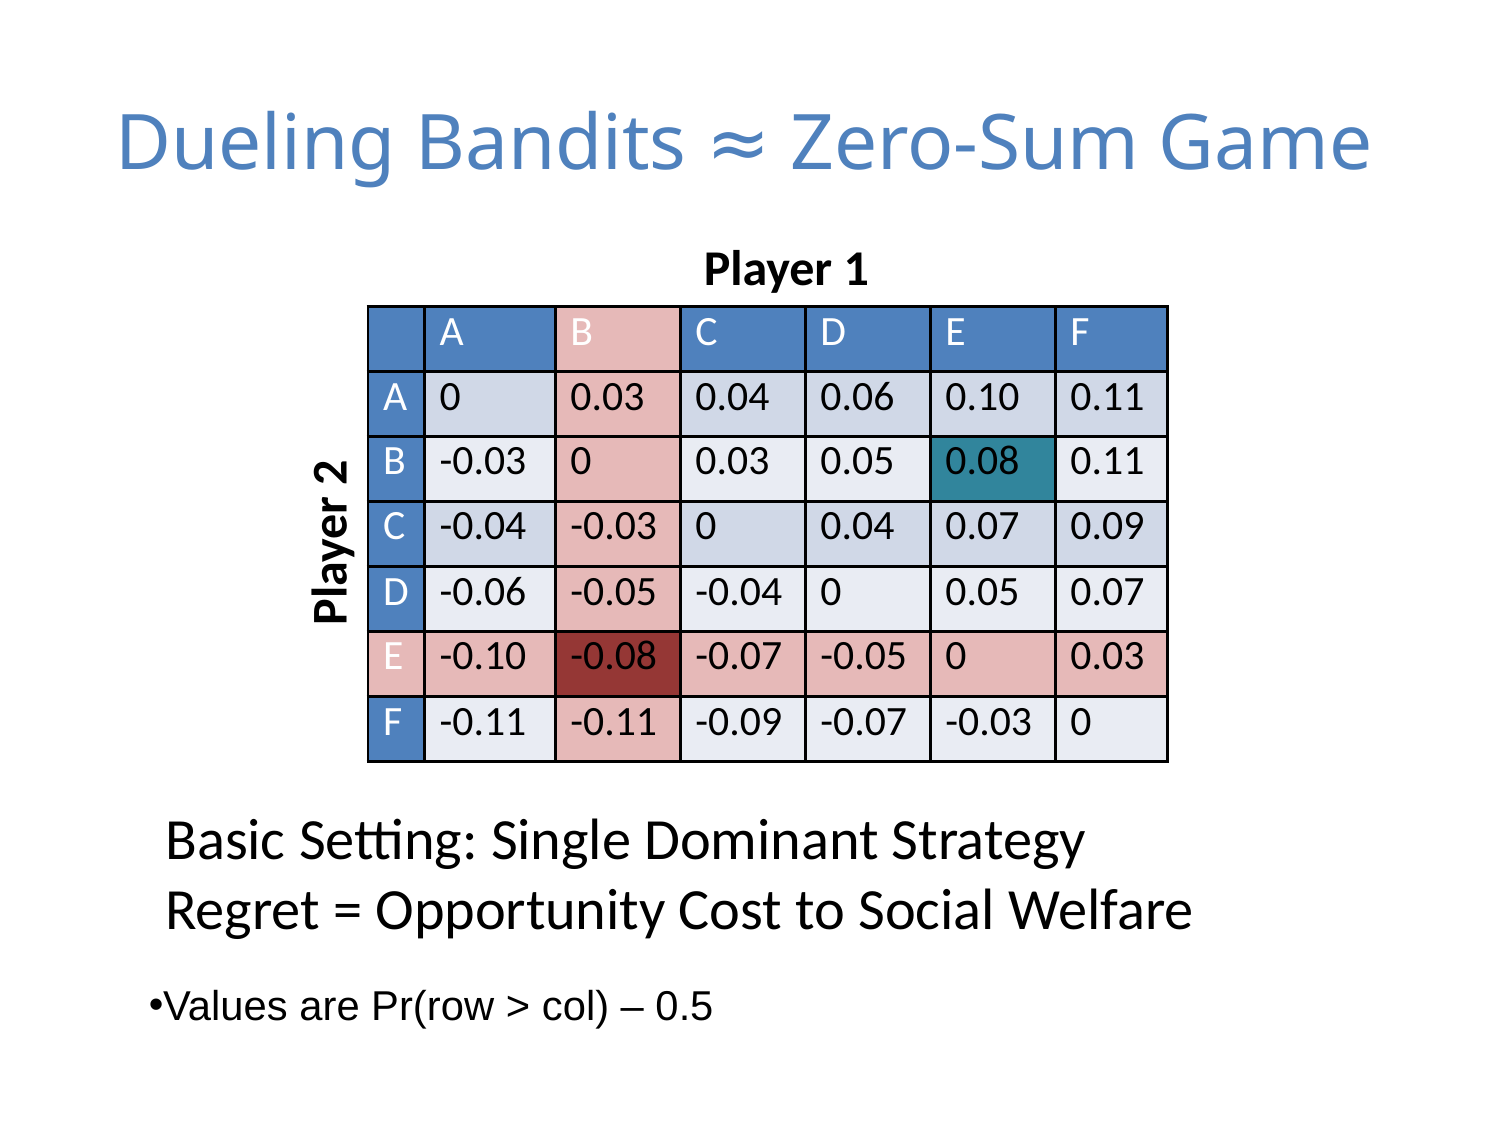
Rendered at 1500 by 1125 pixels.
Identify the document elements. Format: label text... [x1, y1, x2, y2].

table_header C [682, 308, 804, 370]
table_cell A [369, 373, 423, 435]
table_cell -0.07 [682, 633, 804, 695]
table_cell C [369, 503, 423, 565]
table_cell F [369, 698, 423, 760]
table_header A [426, 308, 554, 370]
table_cell 0.10 [932, 373, 1054, 435]
table_header B [557, 308, 679, 370]
table_cell -0.06 [426, 568, 554, 630]
table_cell -0.08 [557, 633, 679, 695]
table_cell 0.07 [932, 503, 1054, 565]
table_cell 0.04 [682, 373, 804, 435]
table_header F [1057, 308, 1166, 370]
table_cell -0.05 [557, 568, 679, 630]
table_cell 0.03 [682, 438, 804, 500]
table_cell 0 [807, 568, 929, 630]
table_cell 0.06 [807, 373, 929, 435]
table_cell -0.03 [932, 698, 1054, 760]
text_box Basic Setting: Single Dominant Strategy Regret = Opportunity Cost to Social Welfare [150, 793, 1209, 949]
table_cell -0.03 [426, 438, 554, 500]
table_cell E [369, 633, 423, 695]
table_cell -0.05 [807, 633, 929, 695]
text_box Values are Pr(row > col) – 0.5 [133, 971, 729, 1037]
table_cell 0.04 [807, 503, 929, 565]
table_cell 0 [682, 503, 804, 565]
table_cell 0.03 [1057, 633, 1166, 695]
table_cell -0.04 [682, 568, 804, 630]
table_cell -0.10 [426, 633, 554, 695]
table_header [369, 308, 423, 370]
title Dueling Bandits ≈ Zero-Sum Game [61, 45, 1427, 233]
text_box Player 1 [689, 228, 884, 304]
table_cell 0 [426, 373, 554, 435]
table_cell D [369, 568, 423, 630]
table_cell -0.11 [426, 698, 554, 760]
table_cell -0.09 [682, 698, 804, 760]
table_cell 0.05 [807, 438, 929, 500]
table_cell 0.11 [1057, 438, 1166, 500]
table_header D [807, 308, 929, 370]
table_cell -0.04 [426, 503, 554, 565]
table_cell 0.11 [1057, 373, 1166, 435]
table_cell 0 [1057, 698, 1166, 760]
table_cell 0.08 [932, 438, 1054, 500]
table_cell 0 [557, 438, 679, 500]
text_box Player 2 [289, 445, 364, 641]
table_cell -0.03 [557, 503, 679, 565]
table_cell 0.05 [932, 568, 1054, 630]
table_cell 0.03 [557, 373, 679, 435]
table_cell 0 [932, 633, 1054, 695]
table_cell -0.11 [557, 698, 679, 760]
table_cell -0.07 [807, 698, 929, 760]
table_cell 0.09 [1057, 503, 1166, 565]
table_header E [932, 308, 1054, 370]
table_cell 0.07 [1057, 568, 1166, 630]
table_cell B [369, 438, 423, 500]
